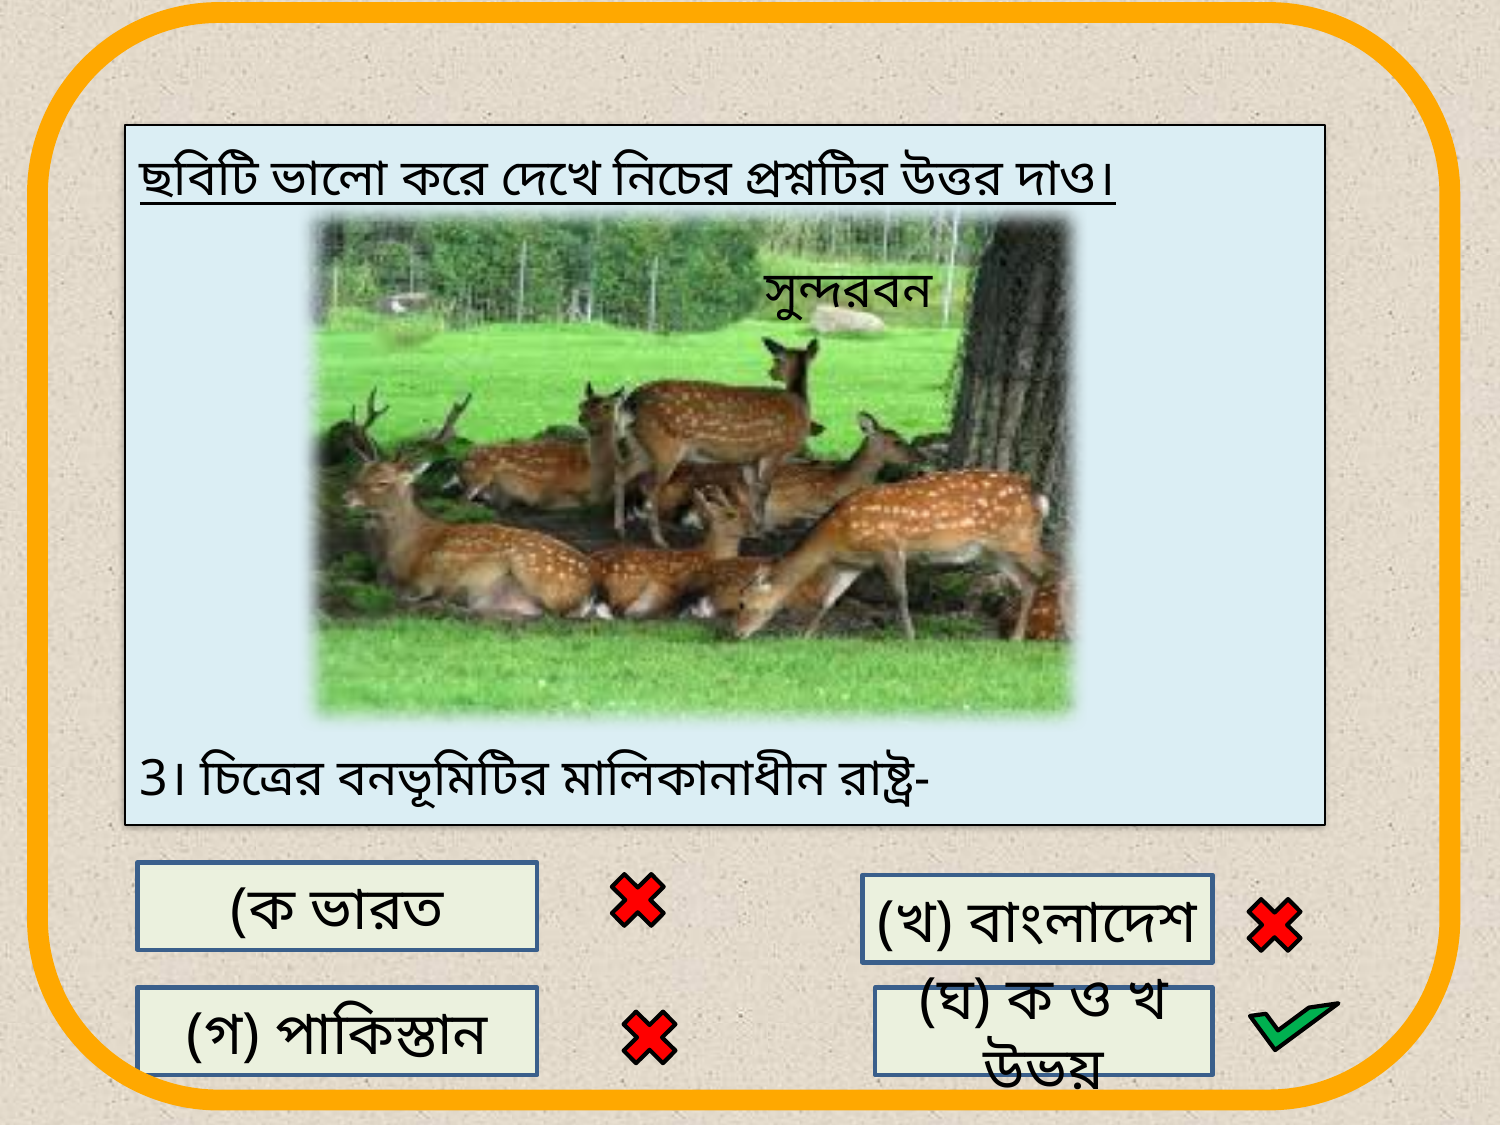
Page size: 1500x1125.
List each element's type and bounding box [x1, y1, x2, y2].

picture [0, 0, 1500, 1125]
text_box [297, 199, 1088, 733]
text_box [35, 10, 1453, 1103]
